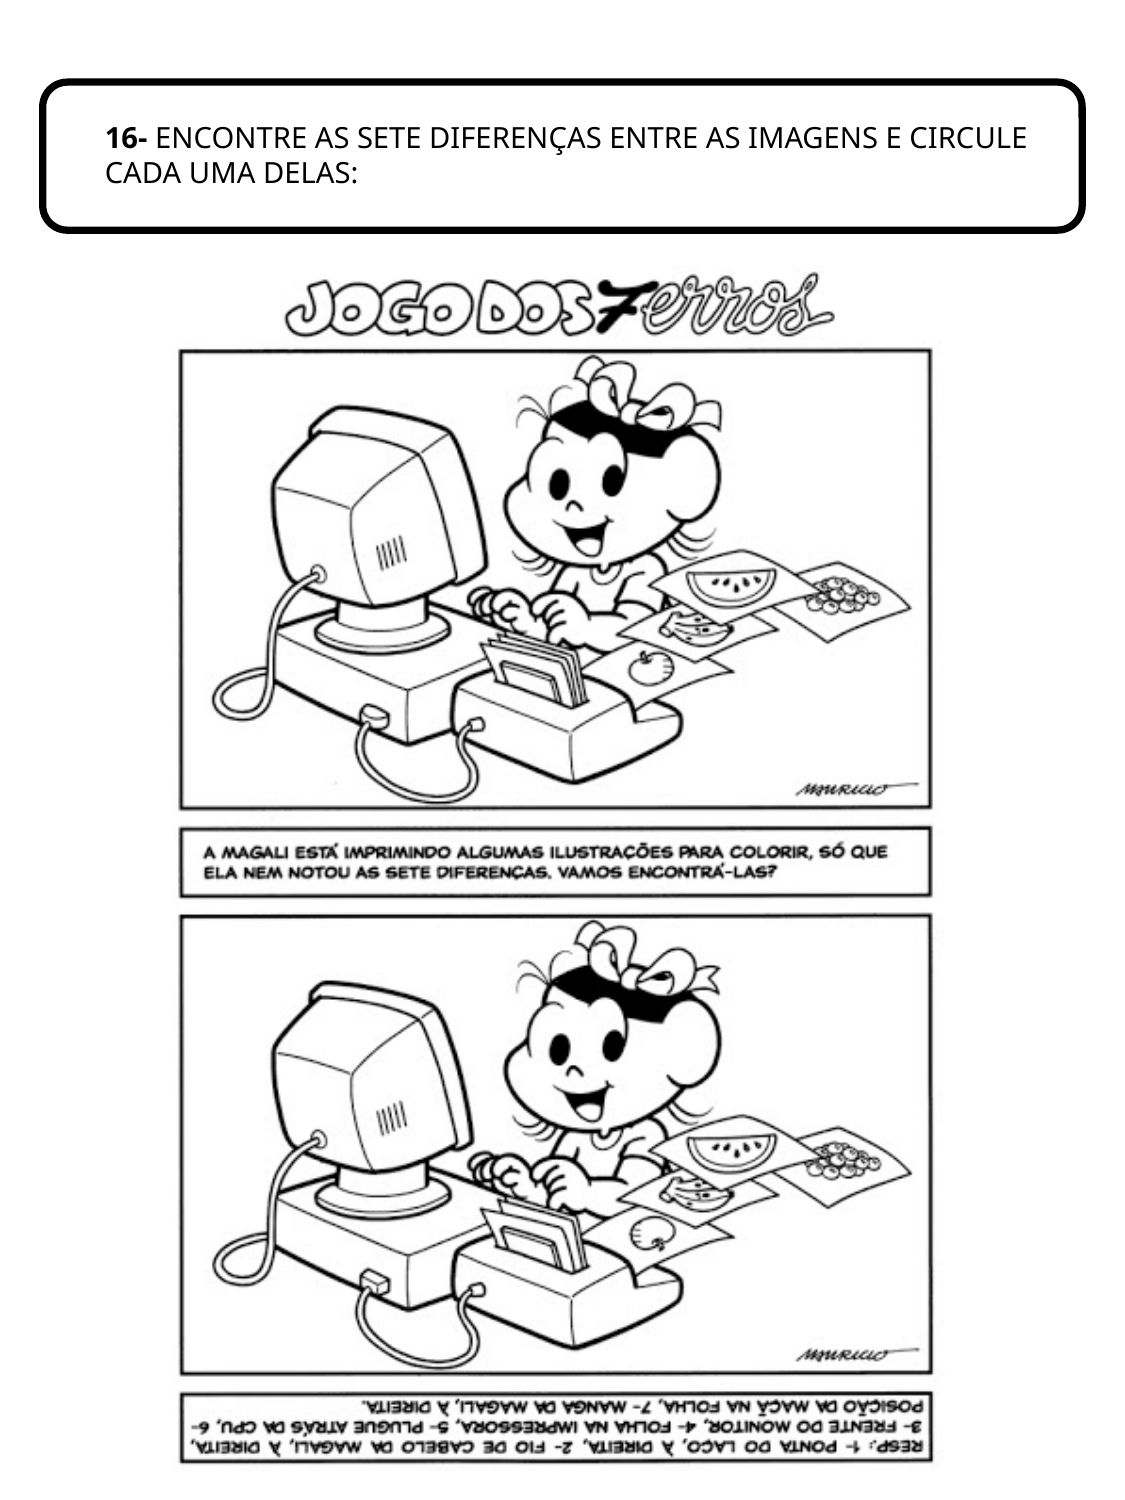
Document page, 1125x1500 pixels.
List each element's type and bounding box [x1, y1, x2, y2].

picture [160, 265, 950, 1471]
text_box [40, 79, 1085, 233]
